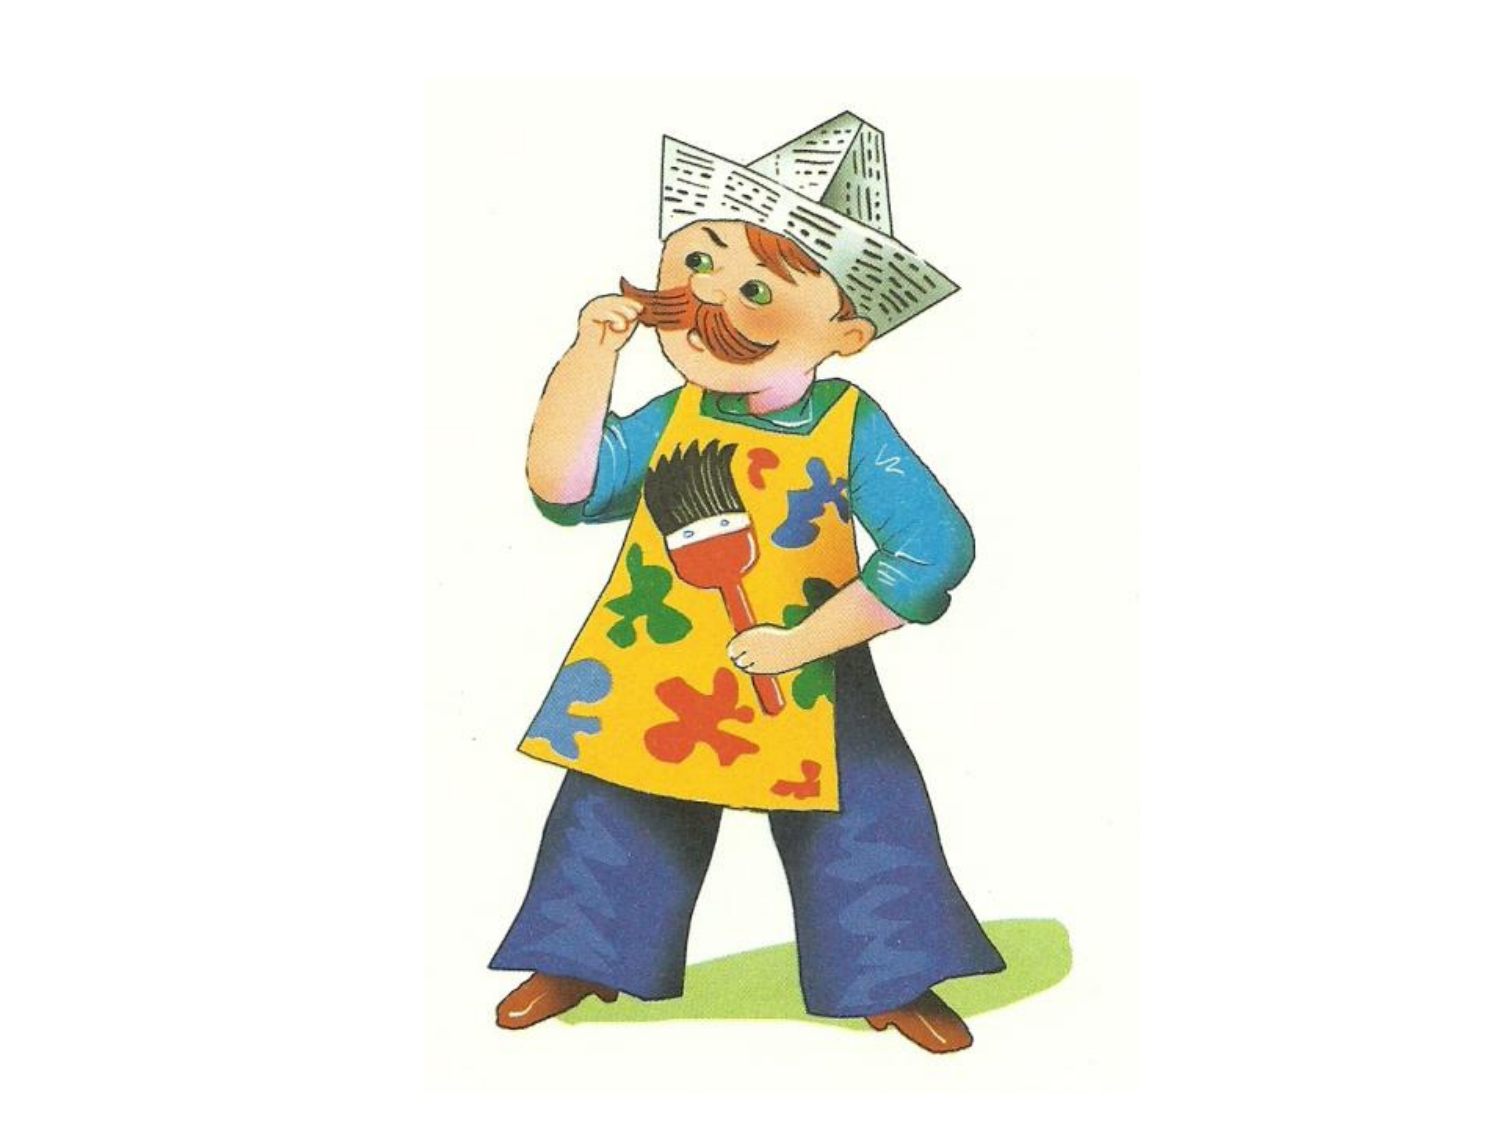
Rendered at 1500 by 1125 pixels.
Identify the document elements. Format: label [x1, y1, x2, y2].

picture [423, 77, 1140, 1095]
